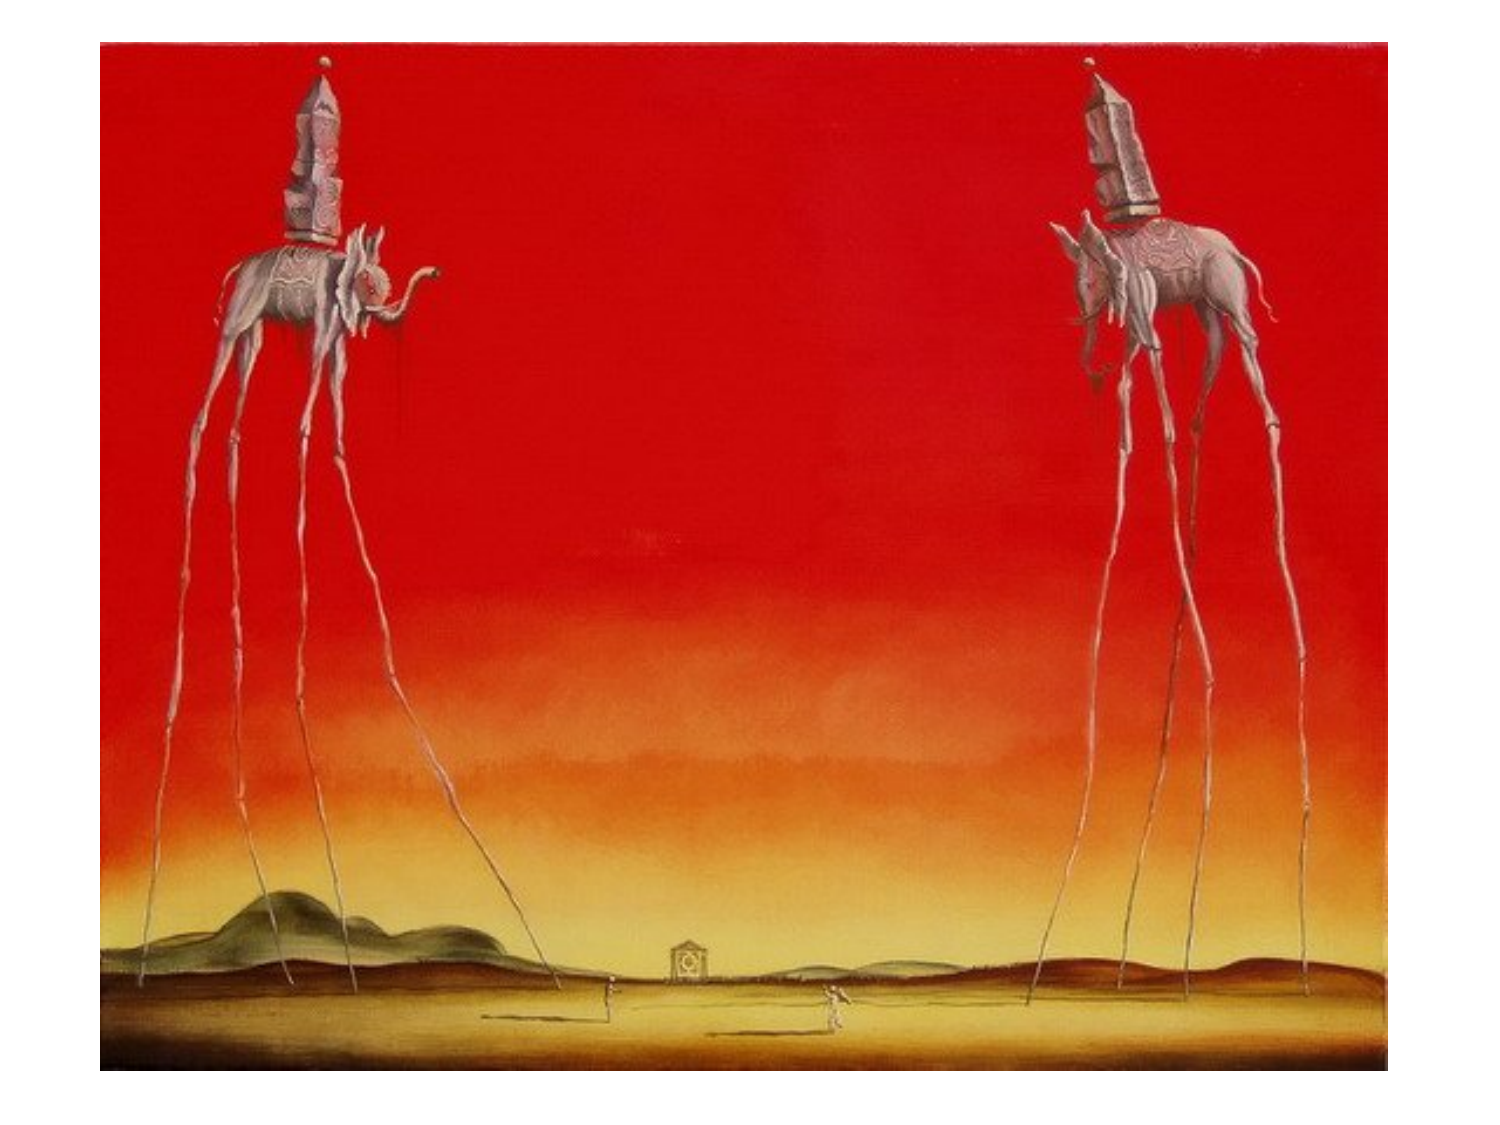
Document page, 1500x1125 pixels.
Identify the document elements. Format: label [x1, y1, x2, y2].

picture [100, 42, 1389, 1071]
